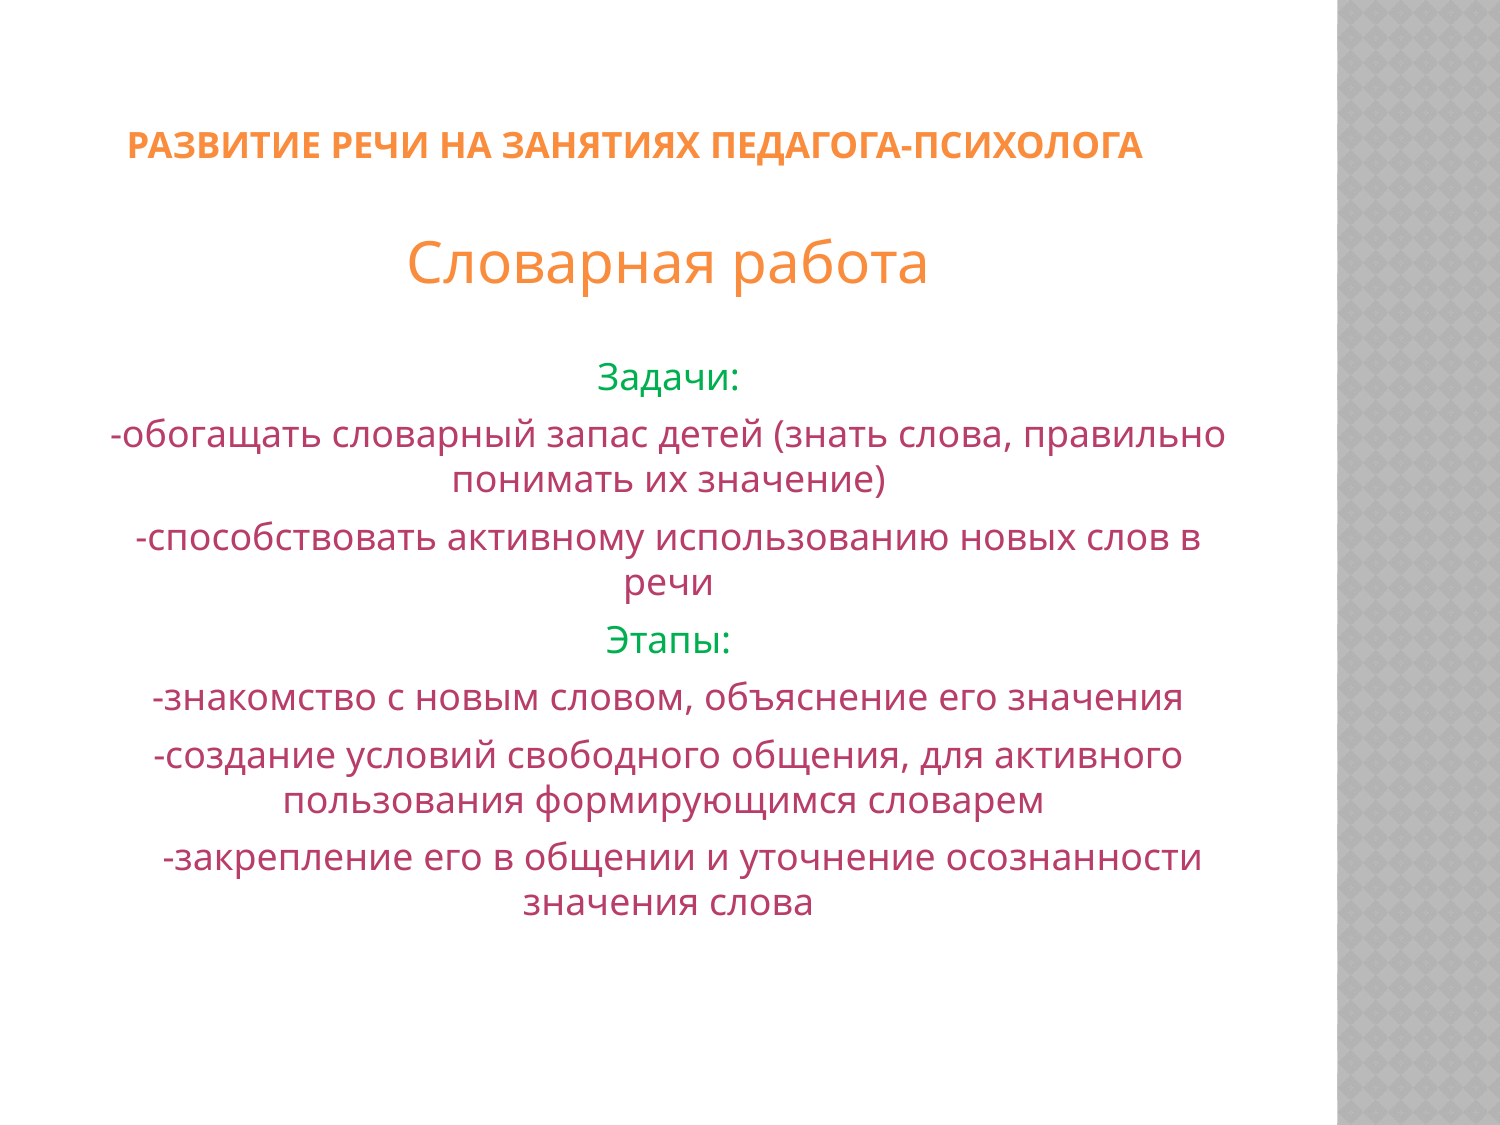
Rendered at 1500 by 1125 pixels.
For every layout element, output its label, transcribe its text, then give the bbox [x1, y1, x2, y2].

title развитие речи на занятиях педагога-психолога [41, 78, 1229, 219]
list Словарная работа Задачи: -обогащать словарный запас детей (знать слова, правильно понимать их значение) -способствовать активному использованию новых слов в речи Этапы: -знакомство с новым словом, объяснение его значения -создание условий свободного общения, для активного пользования формирующимся словарем -закрепление его в общении и уточнение осознанности значения слова [75, 218, 1263, 1059]
